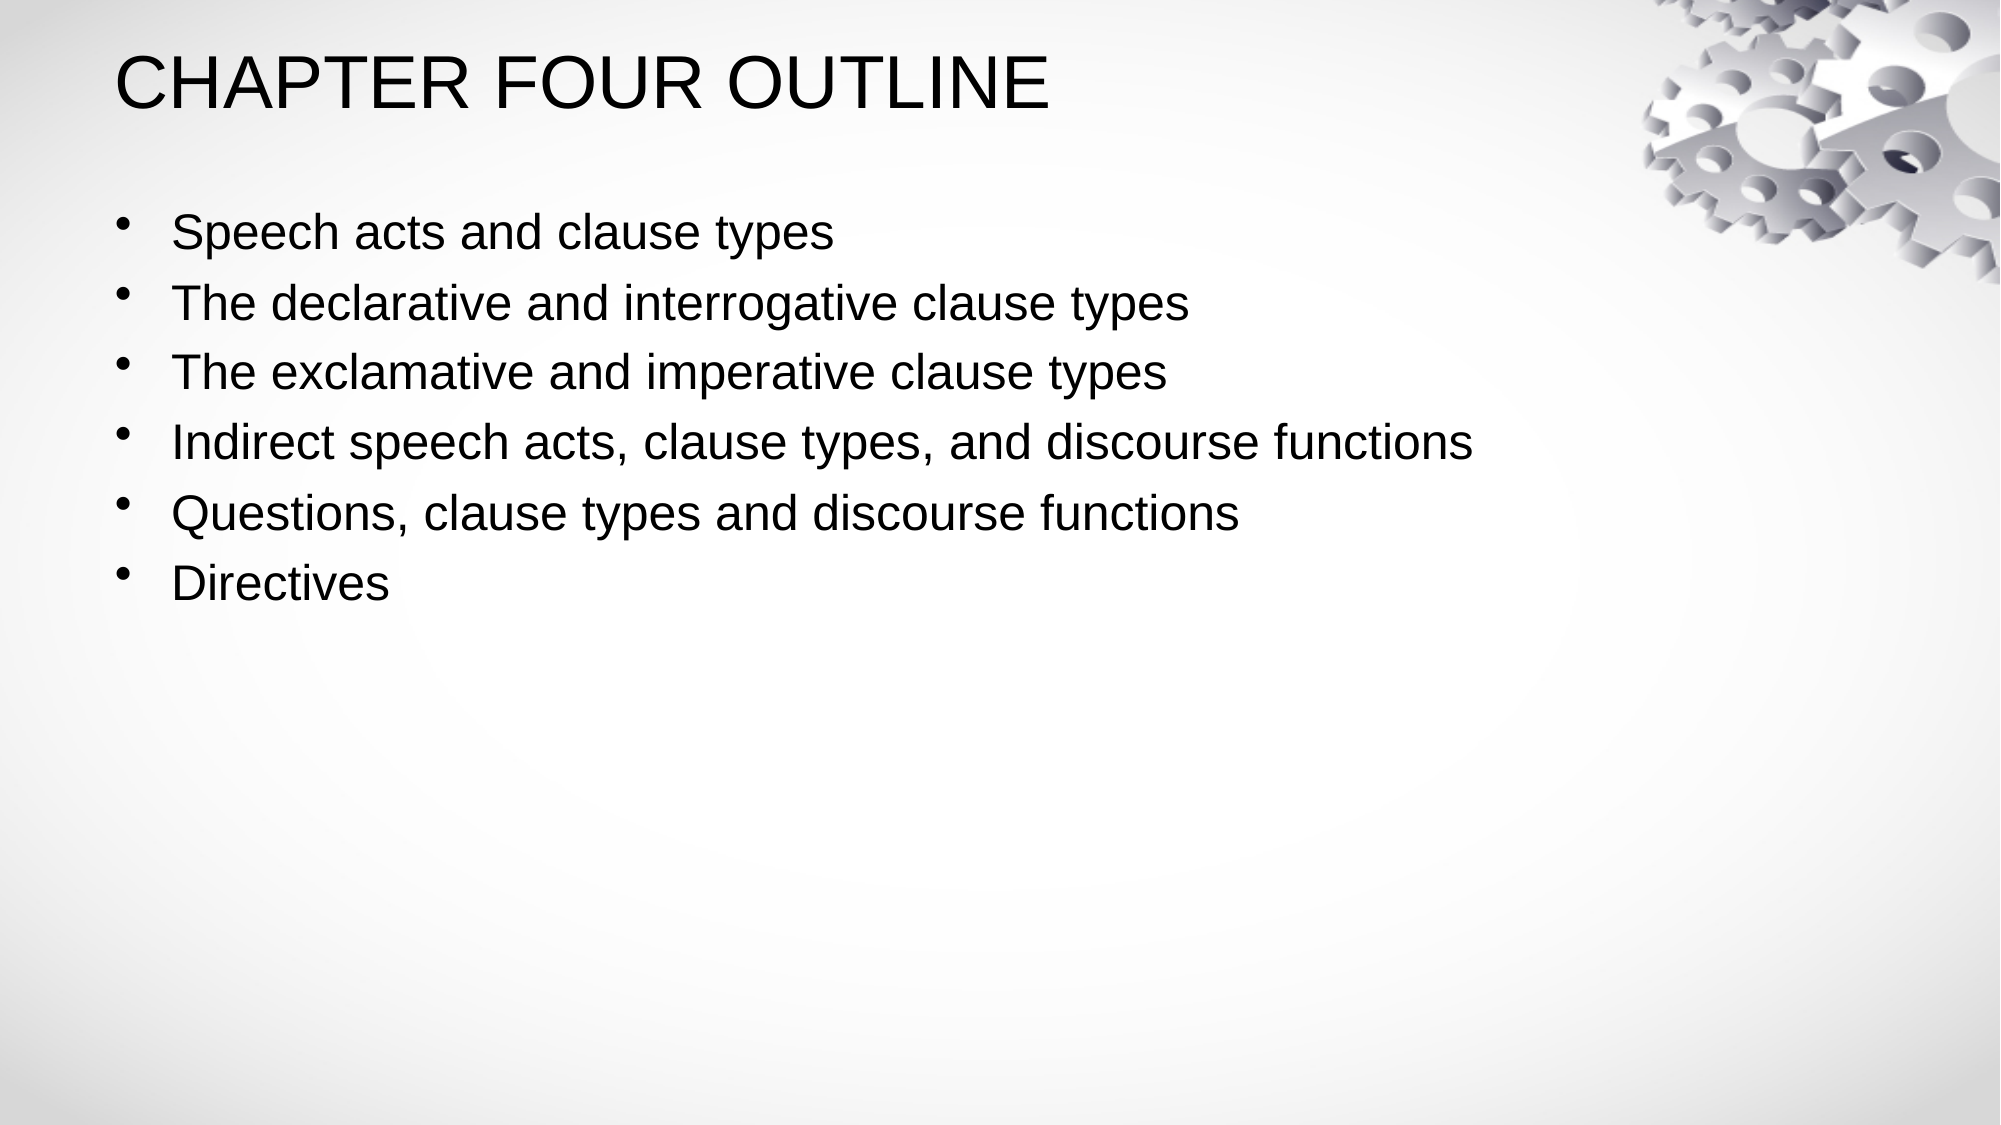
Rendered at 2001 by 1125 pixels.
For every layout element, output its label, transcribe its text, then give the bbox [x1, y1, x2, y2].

list Speech acts and clause types The declarative and interrogative clause types The exclamative and imperative clause types Indirect speech acts, clause types, and discourse functions Questions, clause types and discourse functions Directives [99, 192, 1901, 1006]
title CHAPTER FOUR OUTLINE [99, 30, 1901, 127]
picture [0, 0, 2000, 1125]
